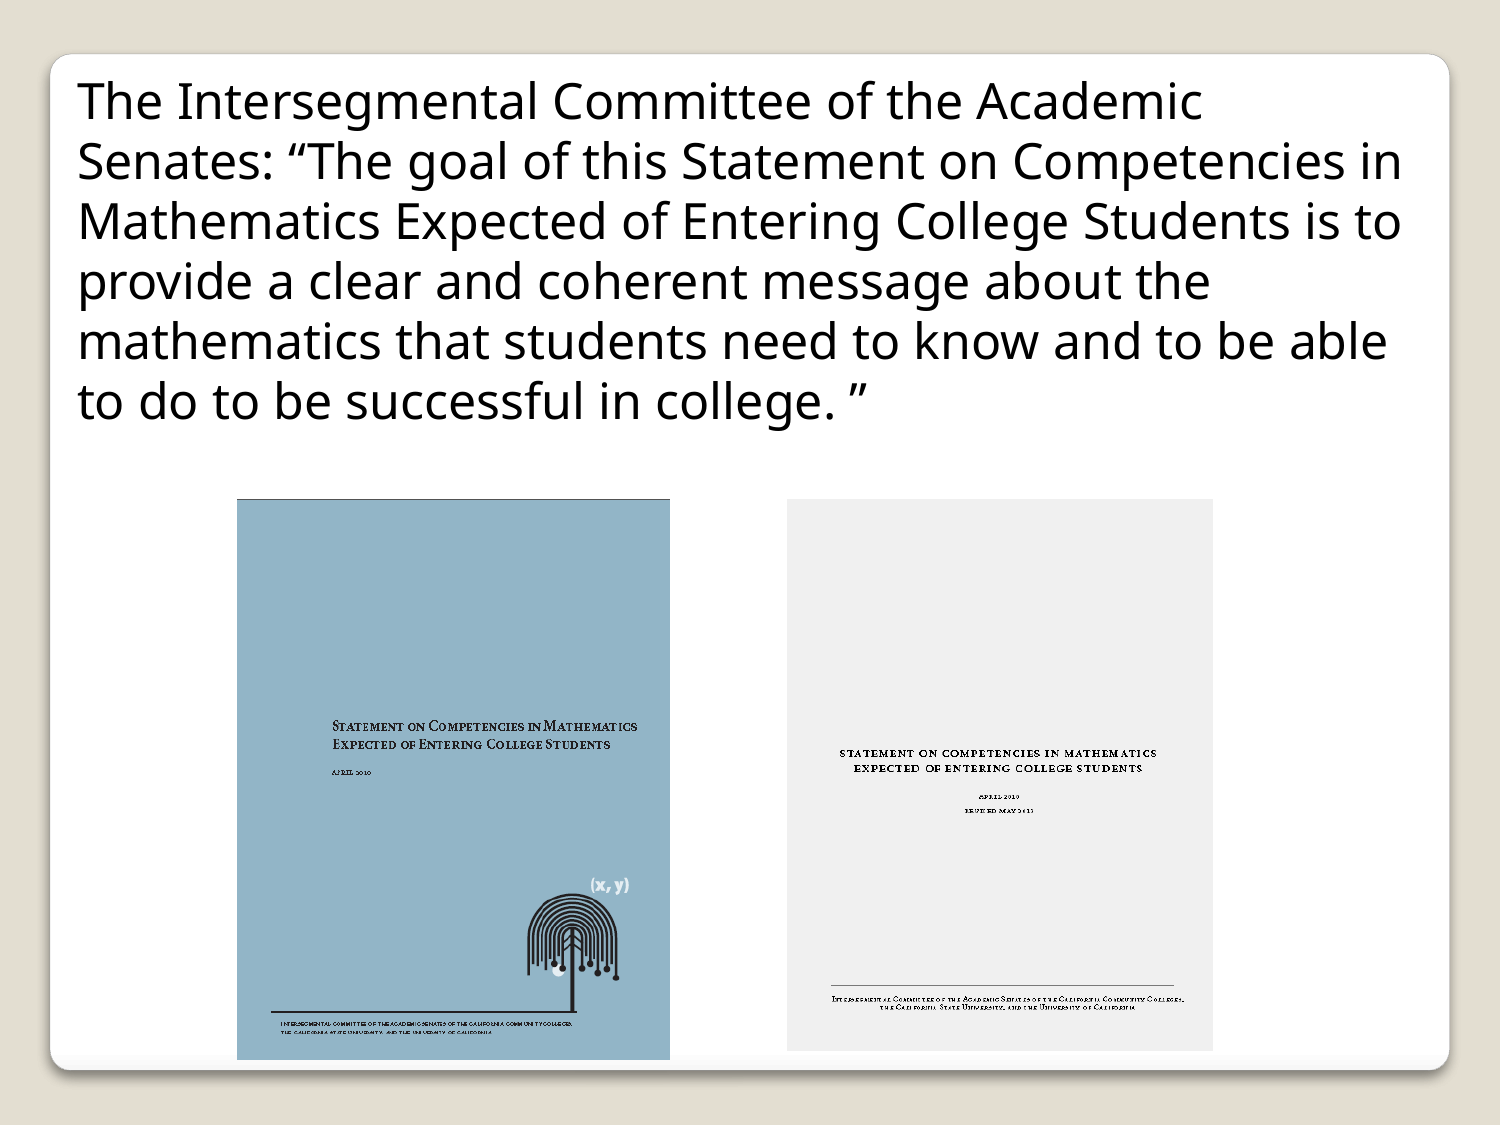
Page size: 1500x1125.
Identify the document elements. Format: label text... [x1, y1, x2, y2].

picture [787, 499, 1213, 1051]
picture [237, 499, 671, 1060]
text_box The Intersegmental Committee of the Academic Senates: “The goal of this Statement on Competencies in Mathematics Expected of Entering College Students is to provide a clear and coherent message about the mathematics that students need to know and to be able to do to be successful in college. ” [62, 62, 1425, 438]
